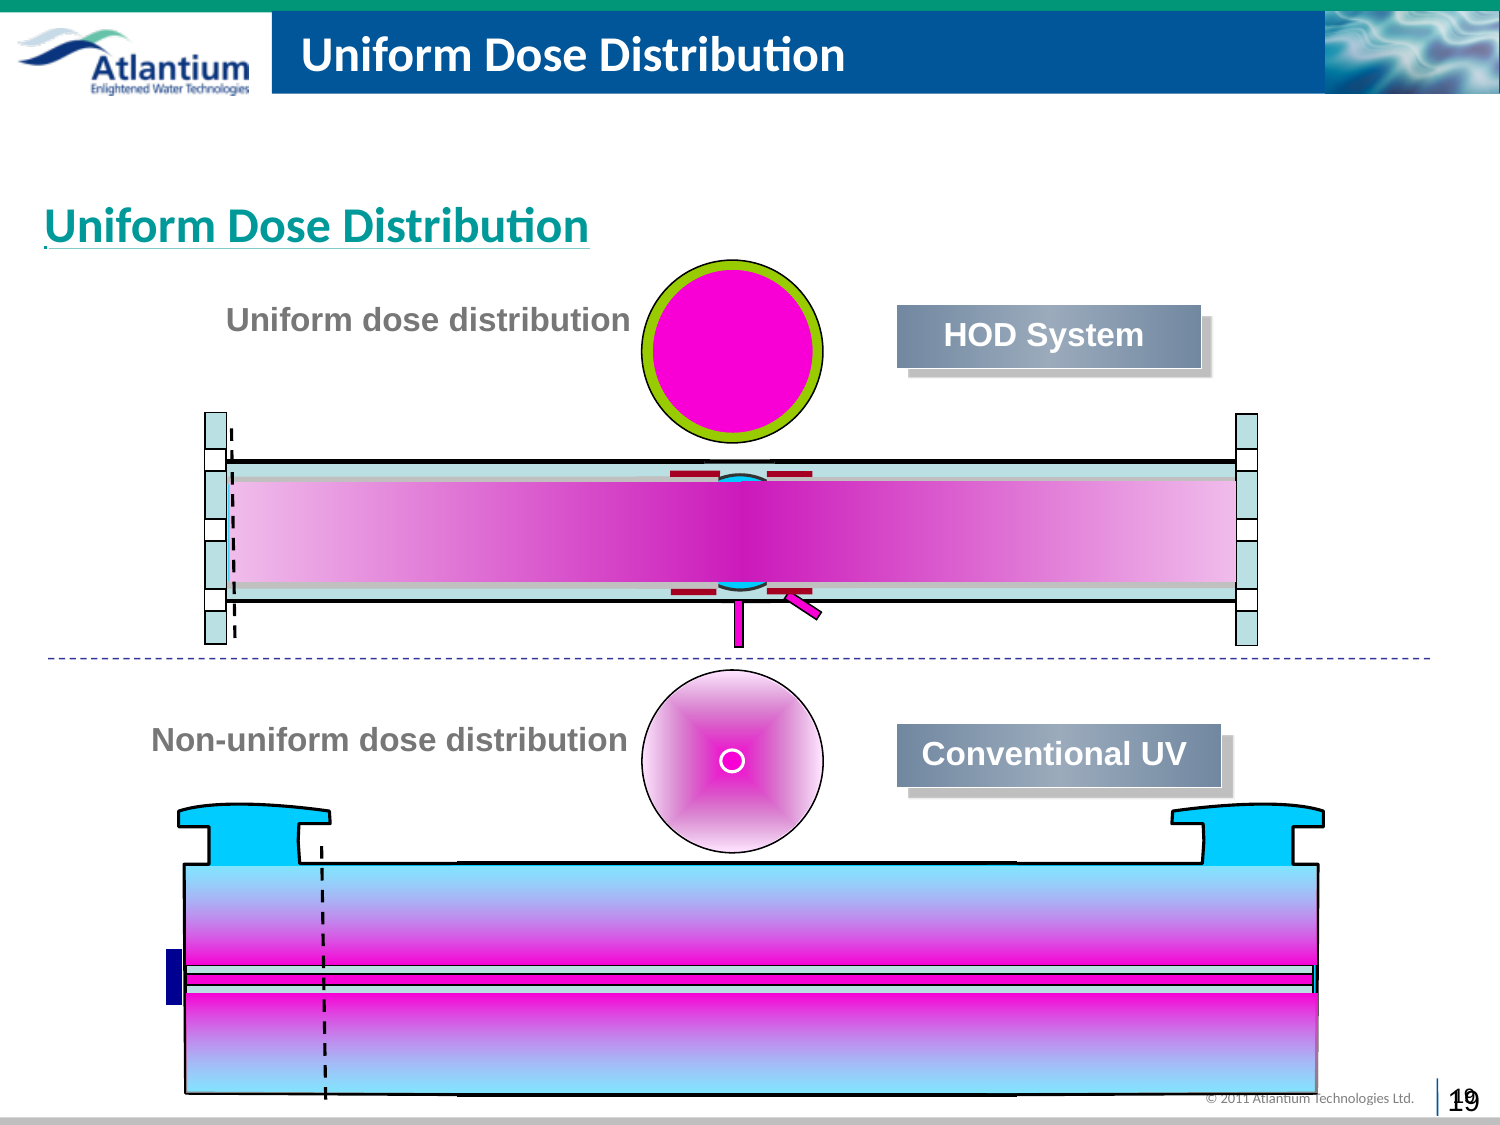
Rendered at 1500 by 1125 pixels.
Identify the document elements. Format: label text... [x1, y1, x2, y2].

text_box Non-uniform dose distribution [148, 692, 638, 790]
text_box Uniform dose distribution [222, 273, 640, 371]
text_box Uniform Dose Distribution [285, 13, 1324, 89]
picture [17, 28, 249, 96]
text_box 19 [1432, 1074, 1496, 1113]
text_box [641, 260, 823, 410]
text_box [48, 246, 1434, 1106]
picture [1325, 11, 1499, 94]
text_box Uniform Dose Distribution [29, 172, 1447, 268]
text_box Conventional UV [896, 723, 1222, 788]
text_box HOD System [896, 304, 1201, 368]
text_box [641, 669, 824, 793]
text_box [204, 412, 1258, 648]
text_box [720, 749, 744, 772]
text_box [643, 671, 821, 793]
text_box [653, 270, 812, 410]
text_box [166, 795, 1324, 1095]
